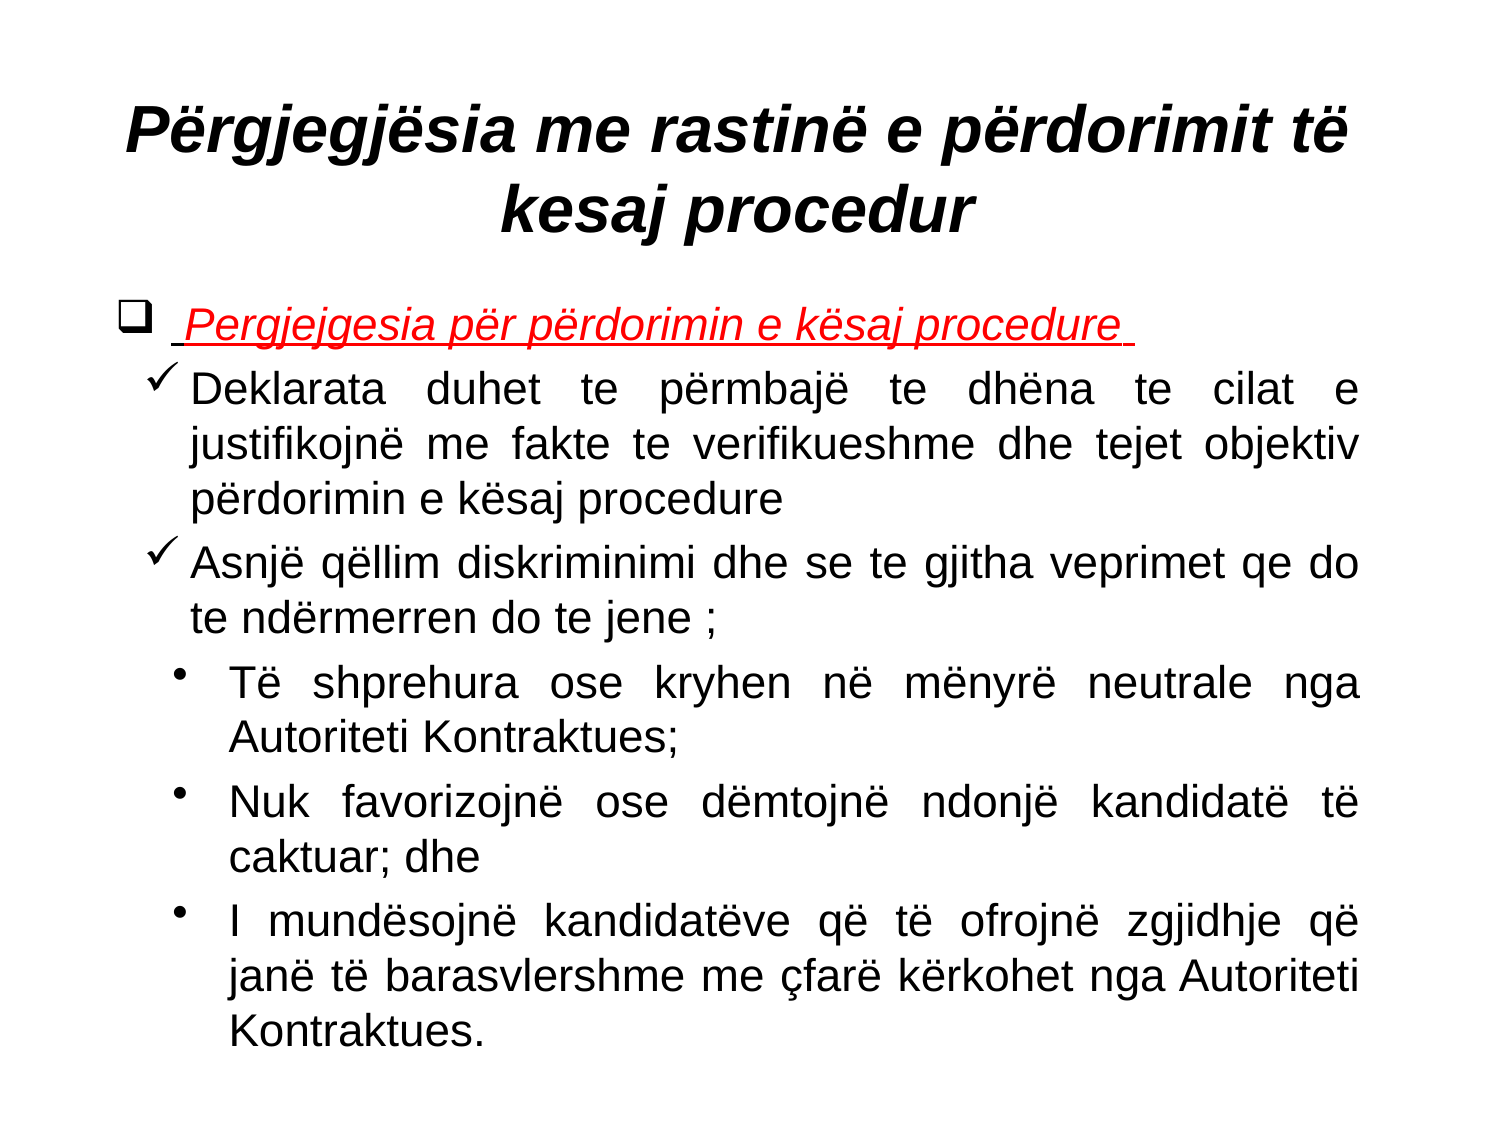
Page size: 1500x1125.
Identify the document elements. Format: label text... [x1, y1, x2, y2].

text_box Përgjegjësia me rastinë e përdorimit të kesaj procedur [75, 78, 1400, 230]
list Pergjejgesia për përdorimin e kësaj procedure Deklarata duhet te përmbajë te dhëna te cilat e justifikojnë me fakte te verifikueshme dhe tejet objektiv përdorimin e kësaj procedure Asnjë qëllim diskriminimi dhe se te gjitha veprimet qe do te ndërmerren do te jene ; Të shprehura ose kryhen në mënyrë neutrale nga Autoriteti Kontraktues; Nuk favorizojnë ose dëmtojnë ndonjë kandidatë të caktuar; dhe I mundësojnë kandidatëve që të ofrojnë zgjidhje që janë të barasvlershme me çfarë kërkohet nga Autoriteti Kontraktues. [100, 287, 1376, 1055]
